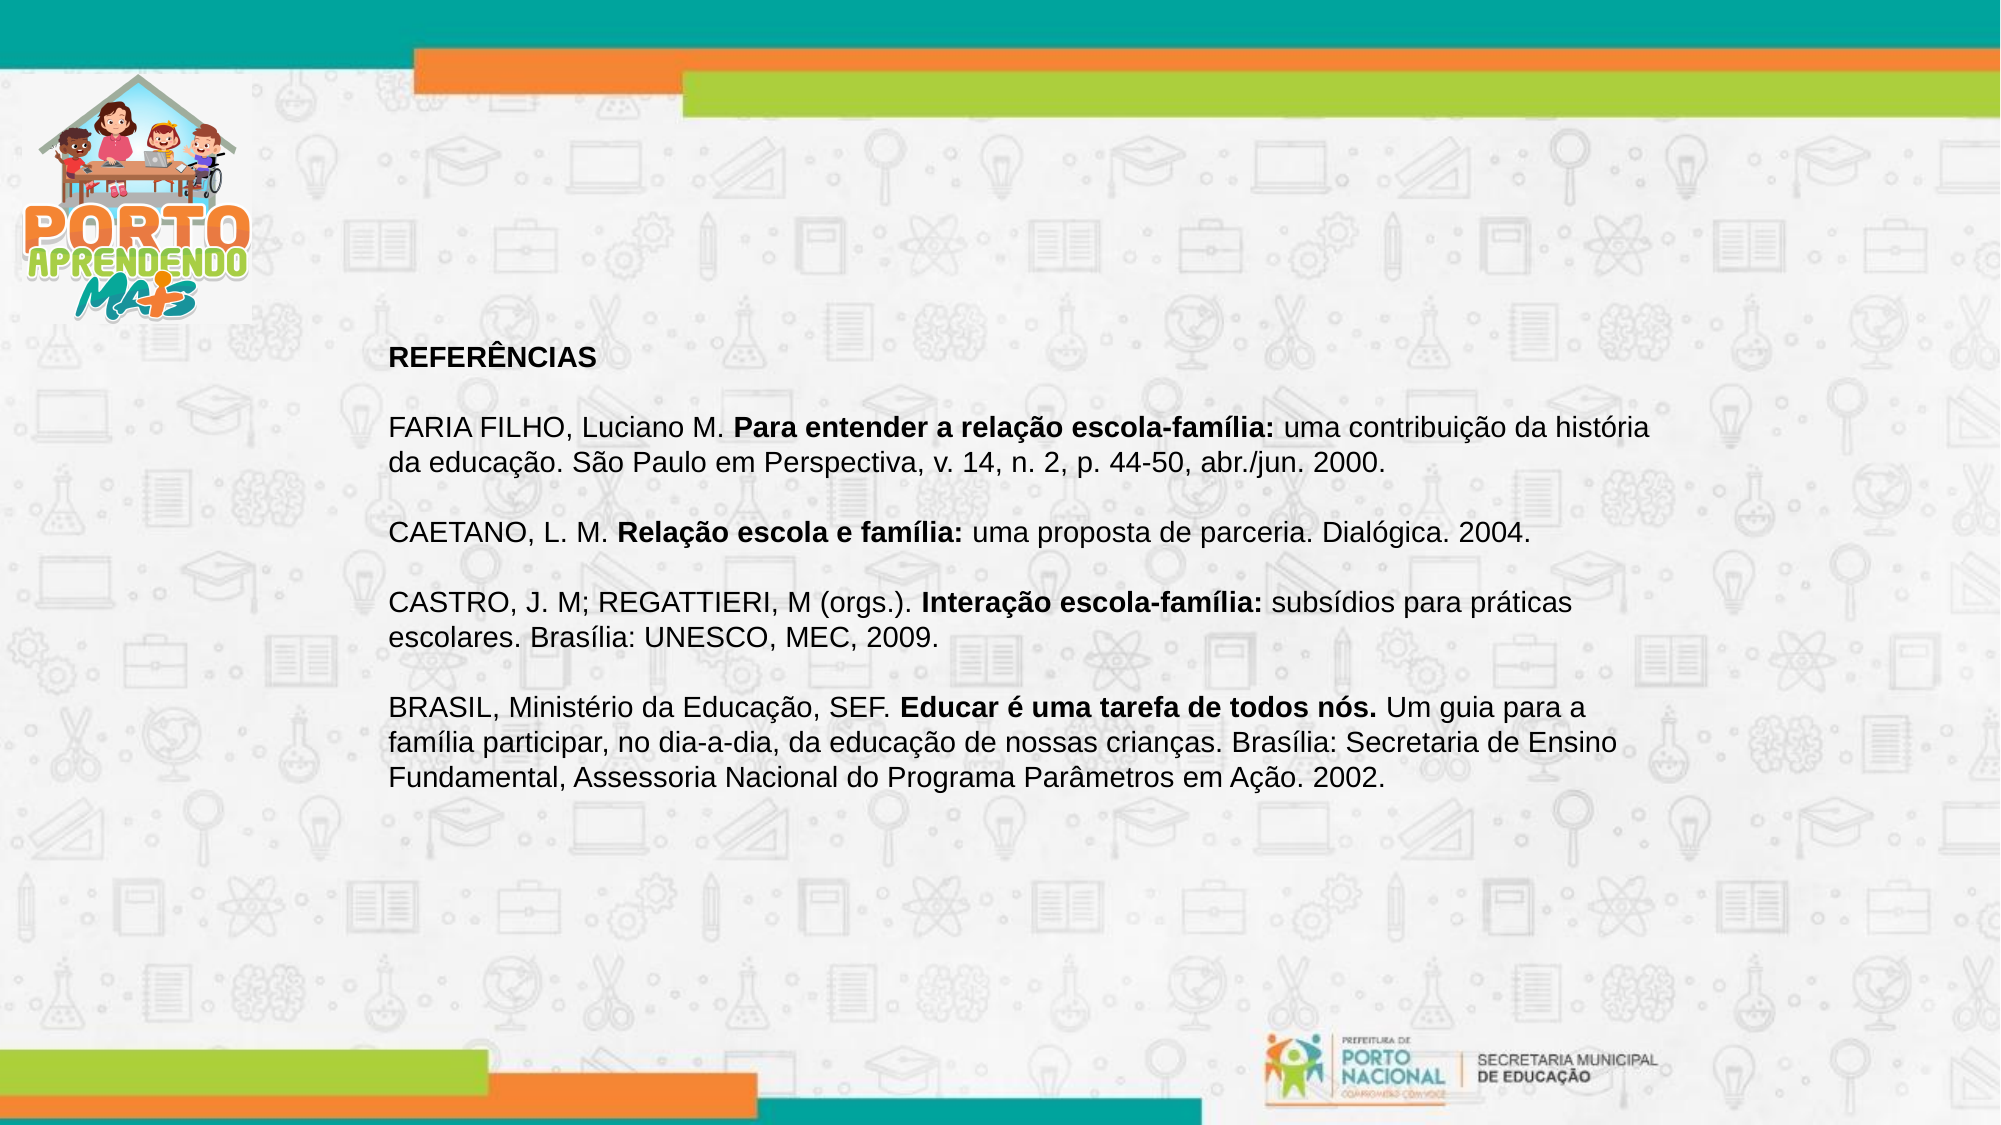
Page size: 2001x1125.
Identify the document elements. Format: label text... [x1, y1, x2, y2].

text_box [257, 140, 1880, 207]
picture [0, 0, 2001, 1125]
text_box REFERÊNCIAS FARIA FILHO, Luciano M. Para entender a relação escola-família: uma contribuição da história da educação. São Paulo em Perspectiva, v. 14, n. 2, p. 44-50, abr./jun. 2000. CAETANO, L. M. Relação escola e família: uma proposta de parceria. Dialógica. 2004. CASTRO, J. M; REGATTIERI, M (orgs.). Interação escola-família: subsídios para práticas escolares. Brasília: UNESCO, MEC, 2009. BRASIL, Ministério da Educação, SEF. Educar é uma tarefa de todos nós. Um guia para a família participar, no dia-a-dia, da educação de nossas crianças. Brasília: Secretaria de Ensino Fundamental, Assessoria Nacional do Programa Parâmetros em Ação. 2002. [373, 296, 1686, 836]
